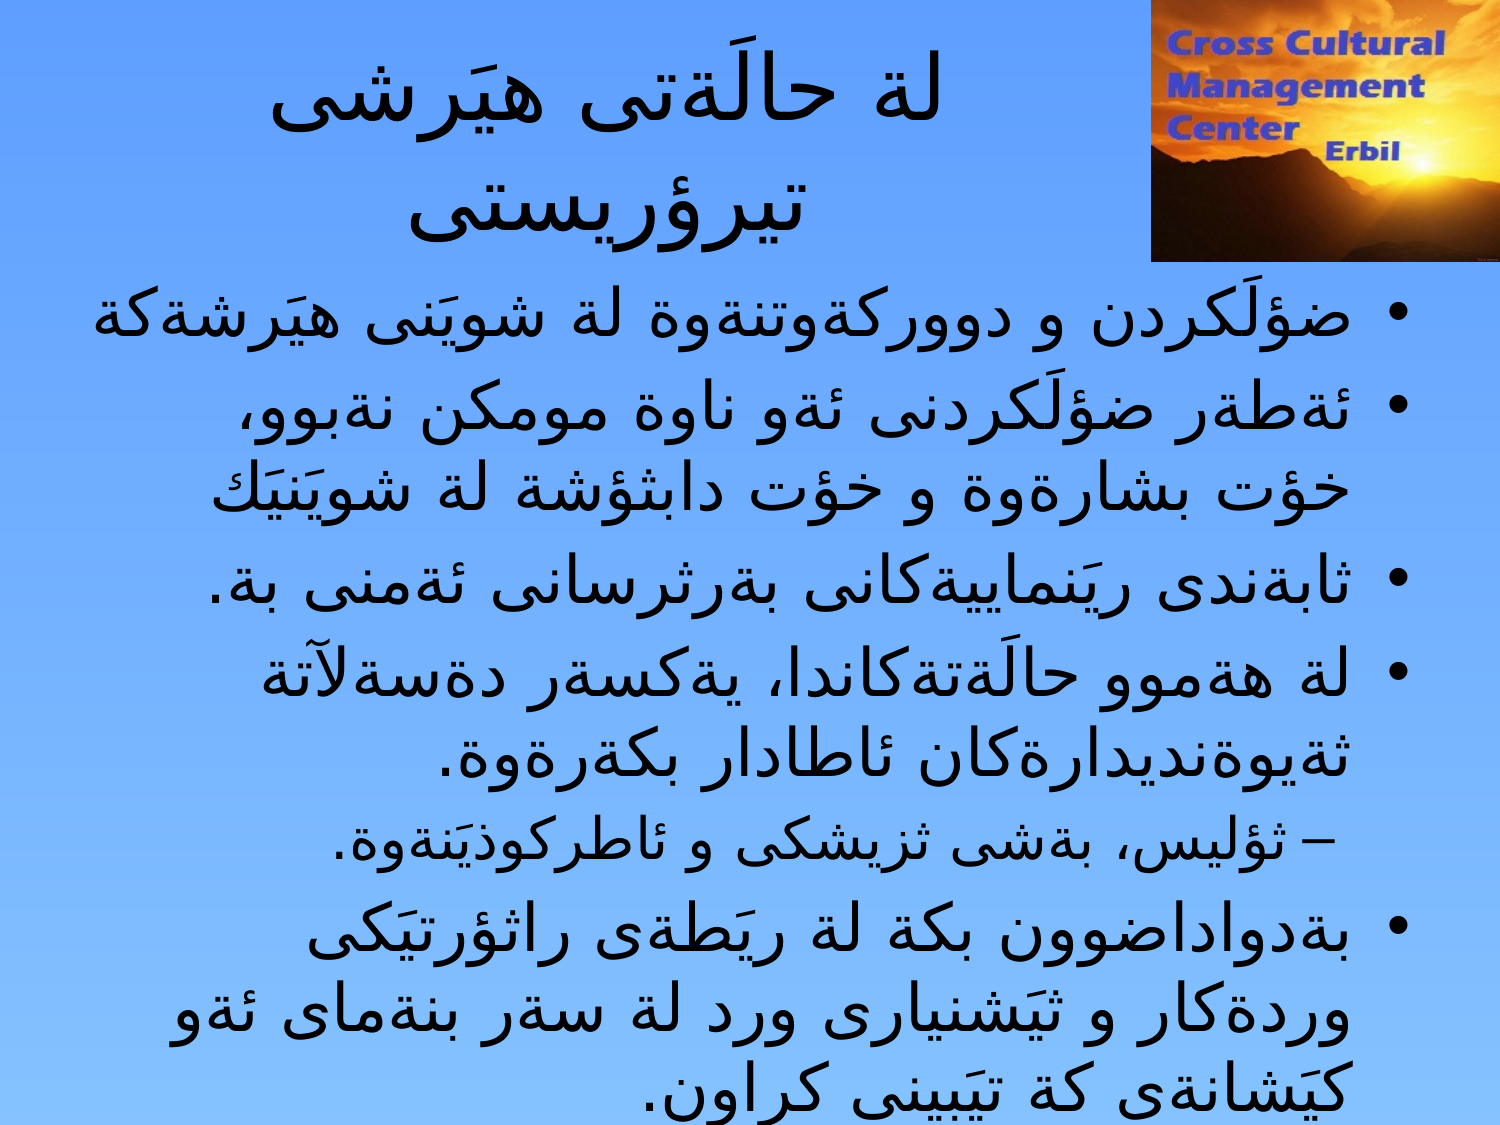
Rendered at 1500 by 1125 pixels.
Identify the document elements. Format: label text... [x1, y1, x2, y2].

list ضؤلَكردن و دووركةوتنةوة لة شويَنى هيَرشةكة ئةطةر ضؤلَكردنى ئةو ناوة مومكن نةبوو، خؤت بشارةوة و خؤت دابثؤشة لة شويَنيَك ثابةندى ريَنماييةكانى بةرثرسانى ئةمنى بة. لة هةموو حالَةتةكاندا، يةكسةر دةسةلآتة ثةيوةنديدارةكان ئاطادار بكةرةوة. ثؤليس، بةشى ثزيشكى و ئاطركوذيَنةوة. بةدواداضوون بكة لة ريَطةى راثؤرتيَكى وردةكار و ثيَشنيارى ورد لة سةر بنةماى ئةو كيَشانةى كة تيَبينى كراون. [74, 262, 1426, 1006]
picture [1151, 0, 1500, 262]
title لة حالَةتى هيَرشى تيرؤريستى [74, 44, 1141, 233]
title ناوةرِؤكى سةرةكى هةموو ثرِؤطرامة مةشقيةكان [0, 14, 1151, 18]
